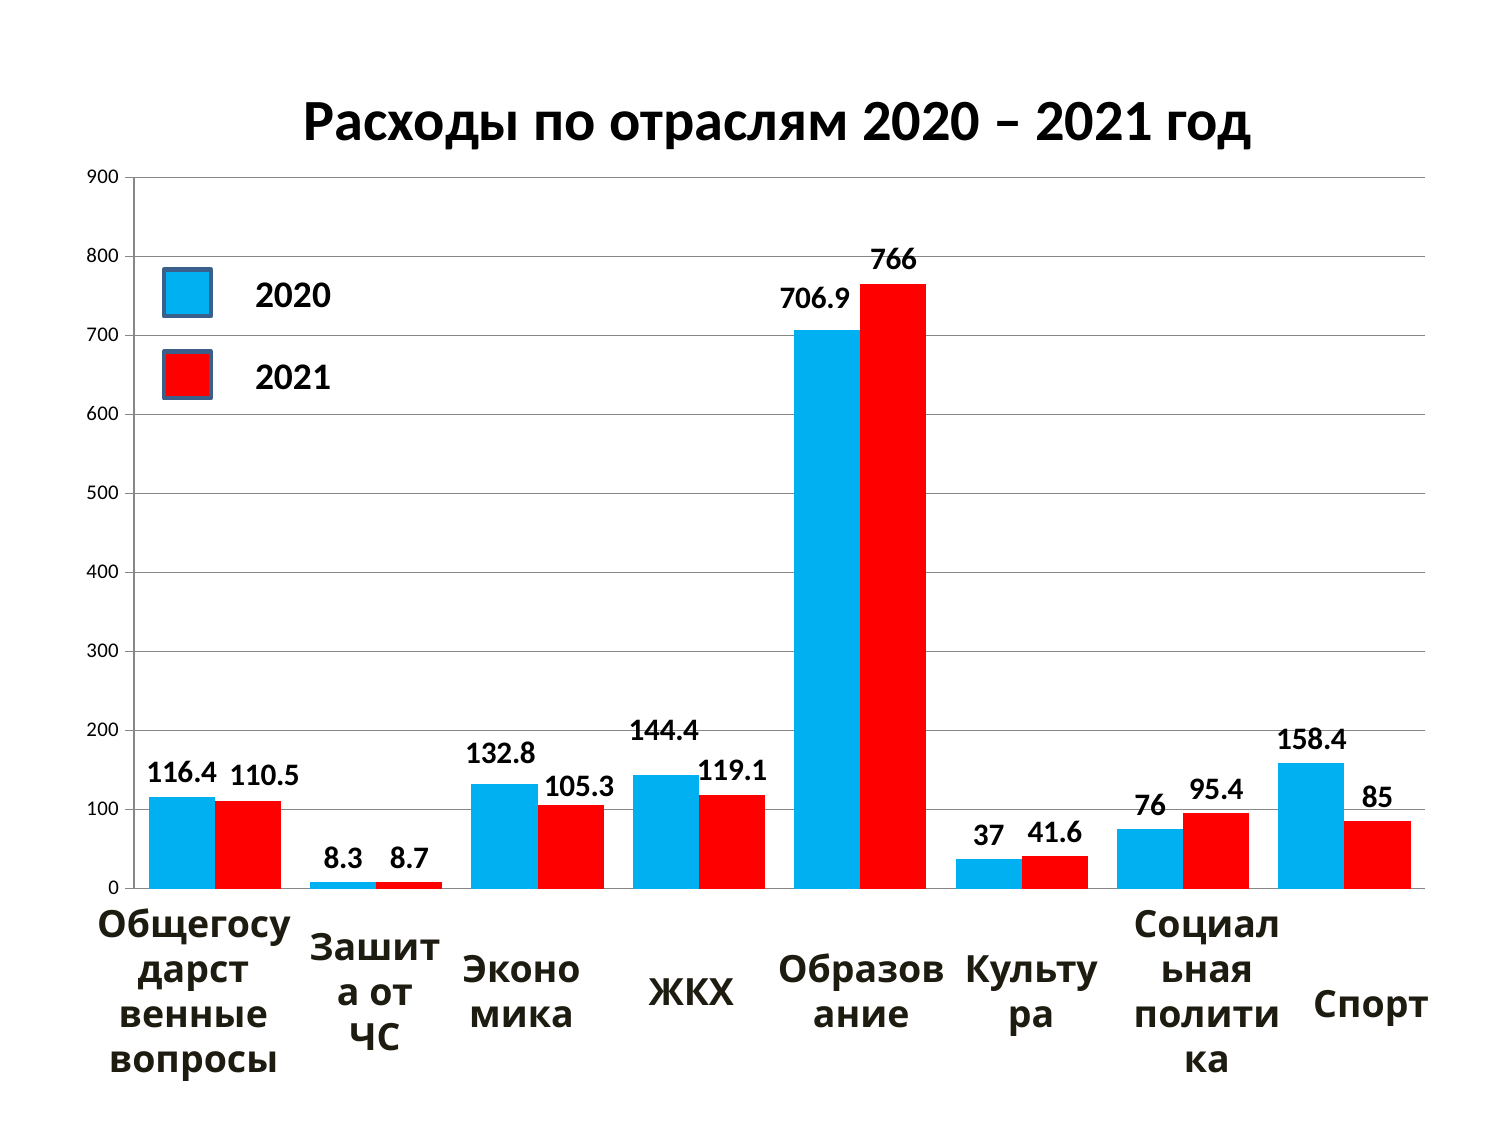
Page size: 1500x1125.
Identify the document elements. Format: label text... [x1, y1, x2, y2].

text_box Культура [947, 947, 1111, 1033]
text_box Зашита от ЧС [291, 947, 431, 1033]
text_box Общегосударст венные вопросы [68, 947, 291, 1033]
text_box Экономика [431, 947, 607, 1033]
title Расходы по отраслям 2020 – 2021 год [140, 70, 1416, 150]
chart [58, 152, 1454, 915]
text_box ЖКХ [607, 947, 760, 1033]
text_box Социальная политика [1111, 947, 1303, 1033]
text_box Образование [760, 947, 947, 1033]
text_box Спорт [1287, 959, 1455, 1045]
